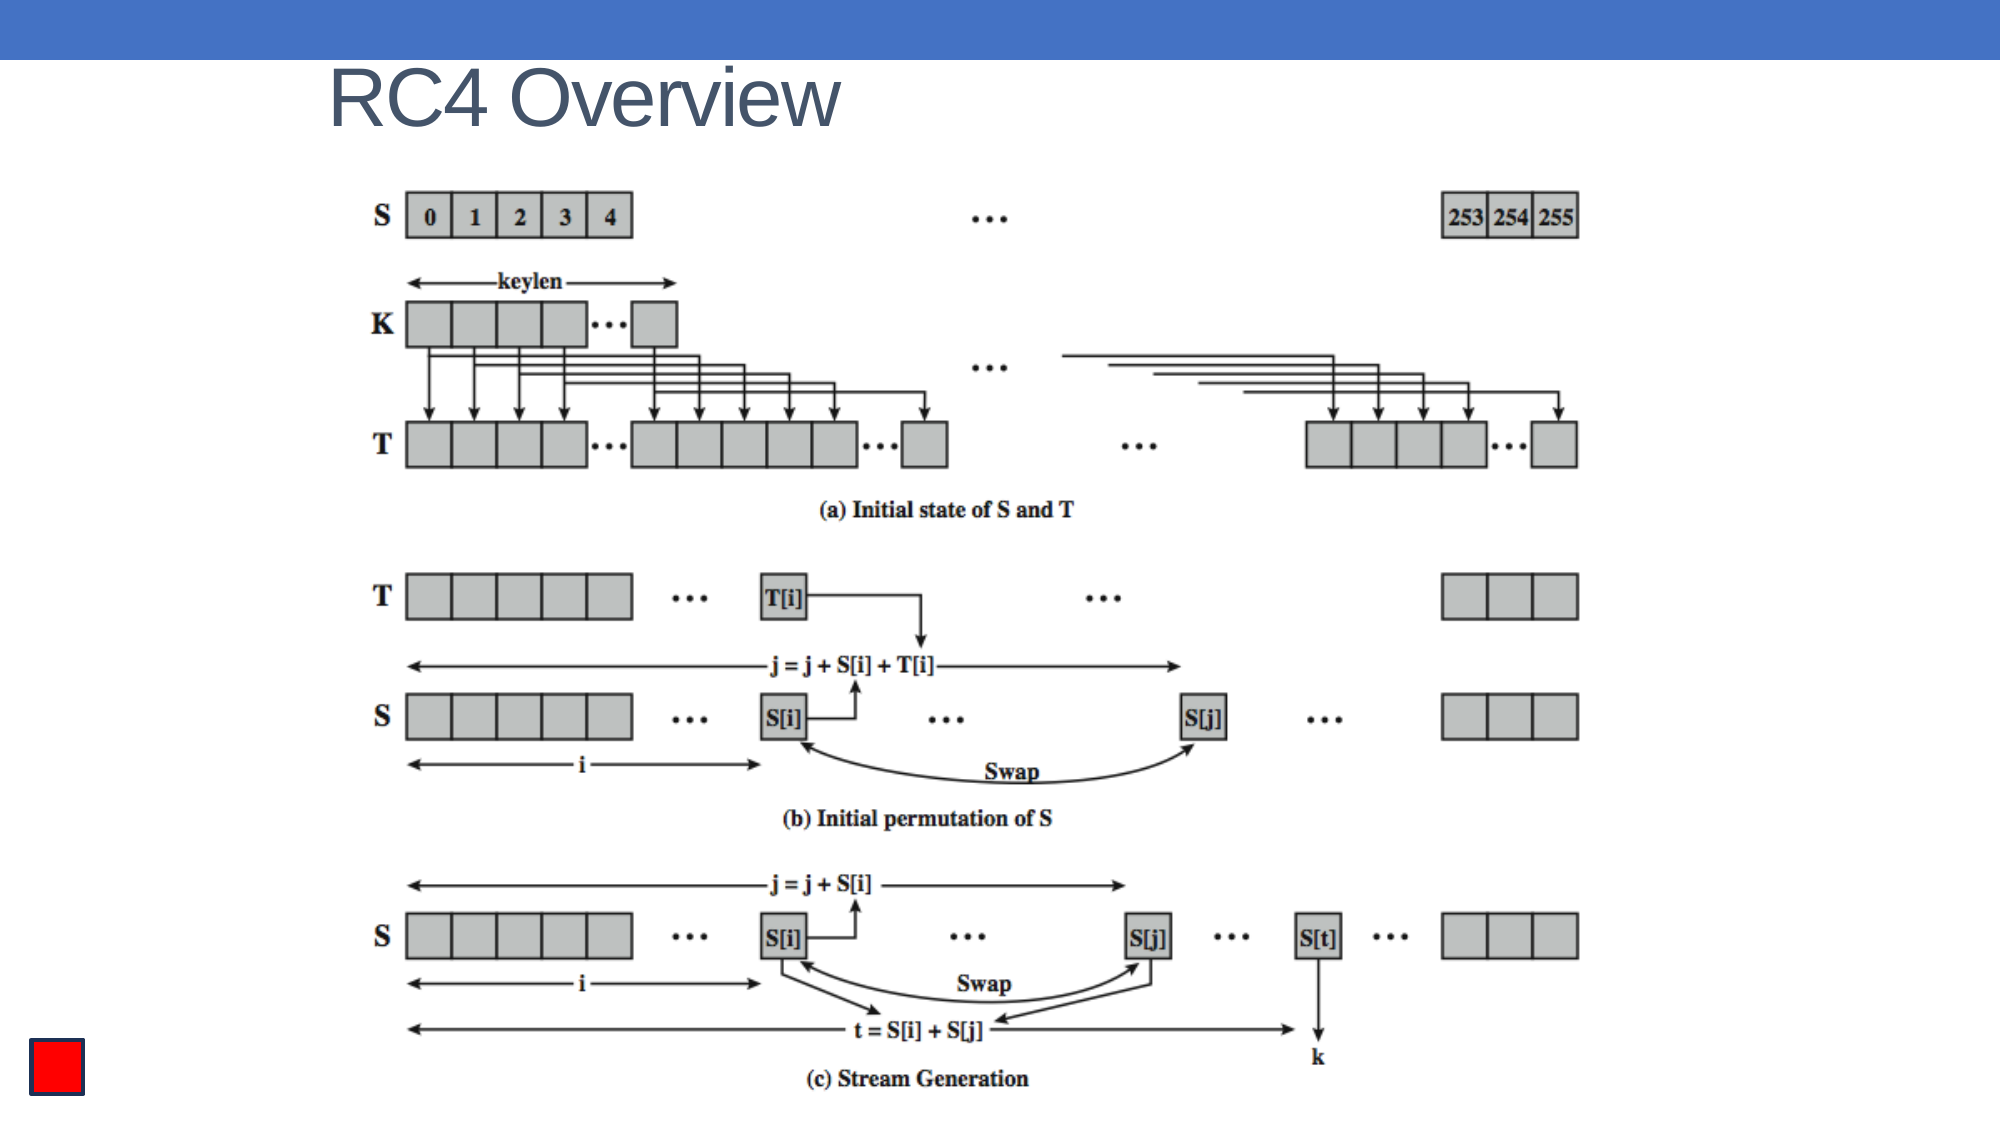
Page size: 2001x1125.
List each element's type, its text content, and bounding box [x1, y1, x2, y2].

title RC4 Overview [312, 0, 1663, 187]
text_box [29, 1038, 85, 1096]
picture [362, 174, 1618, 1101]
